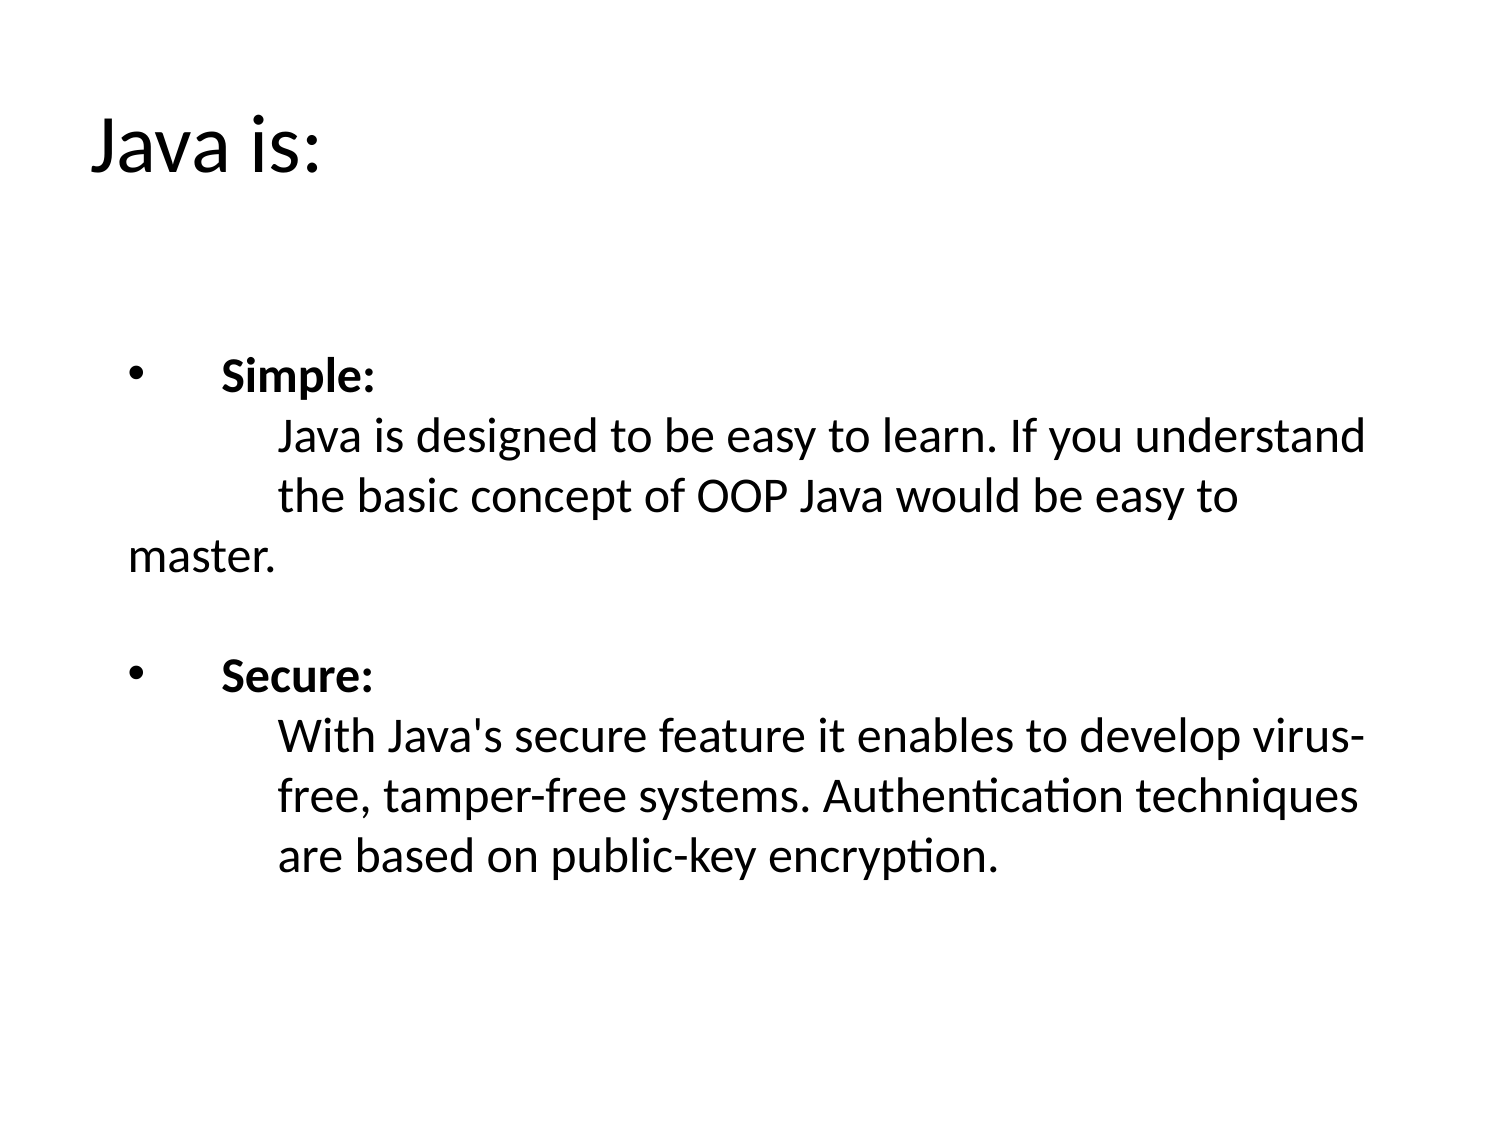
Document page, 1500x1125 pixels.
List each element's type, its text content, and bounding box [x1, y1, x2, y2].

title Java is: [75, 45, 1425, 233]
text_box Simple: Java is designed to be easy to learn. If you understand the basic concept of OOP Java would be easy to master. Secure: With Java's secure feature it enables to develop virus- free, tamper-free systems. Authentication techniques are based on public-key encryption. [112, 187, 1388, 1038]
